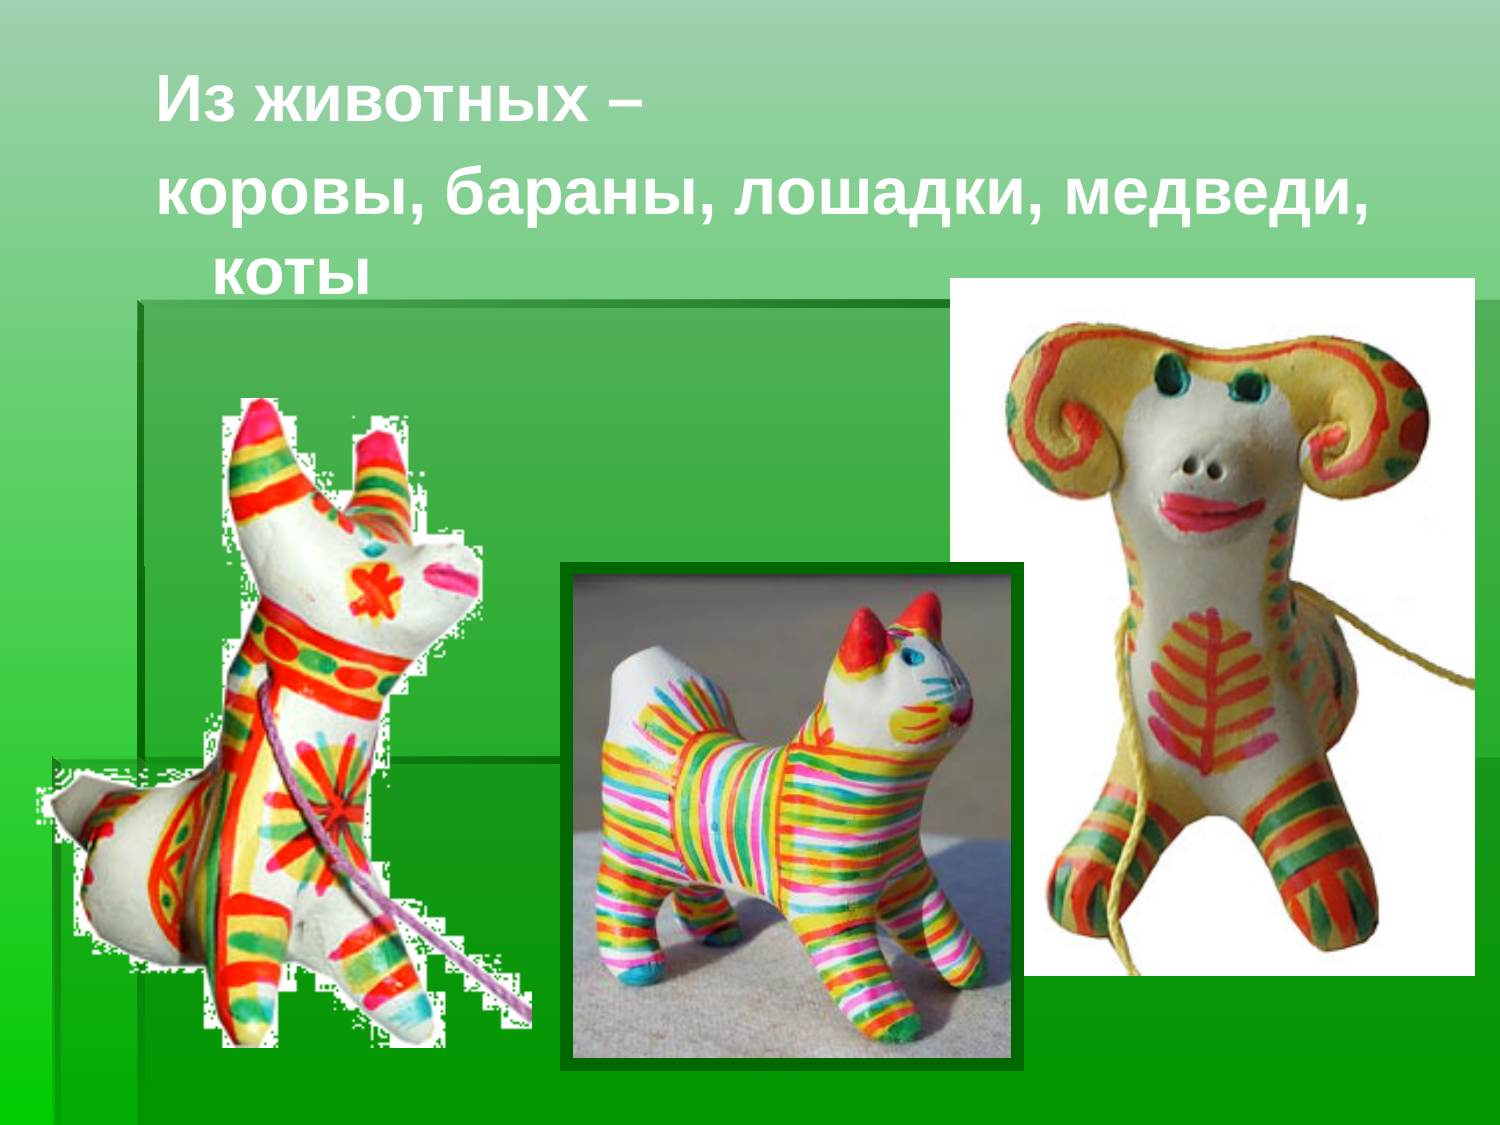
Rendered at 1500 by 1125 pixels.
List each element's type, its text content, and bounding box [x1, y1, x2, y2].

list Из животных – коровы, бараны, лошадки, медведи, коты [140, 46, 1416, 218]
picture [572, 278, 1475, 1059]
picture [0, 398, 532, 1049]
